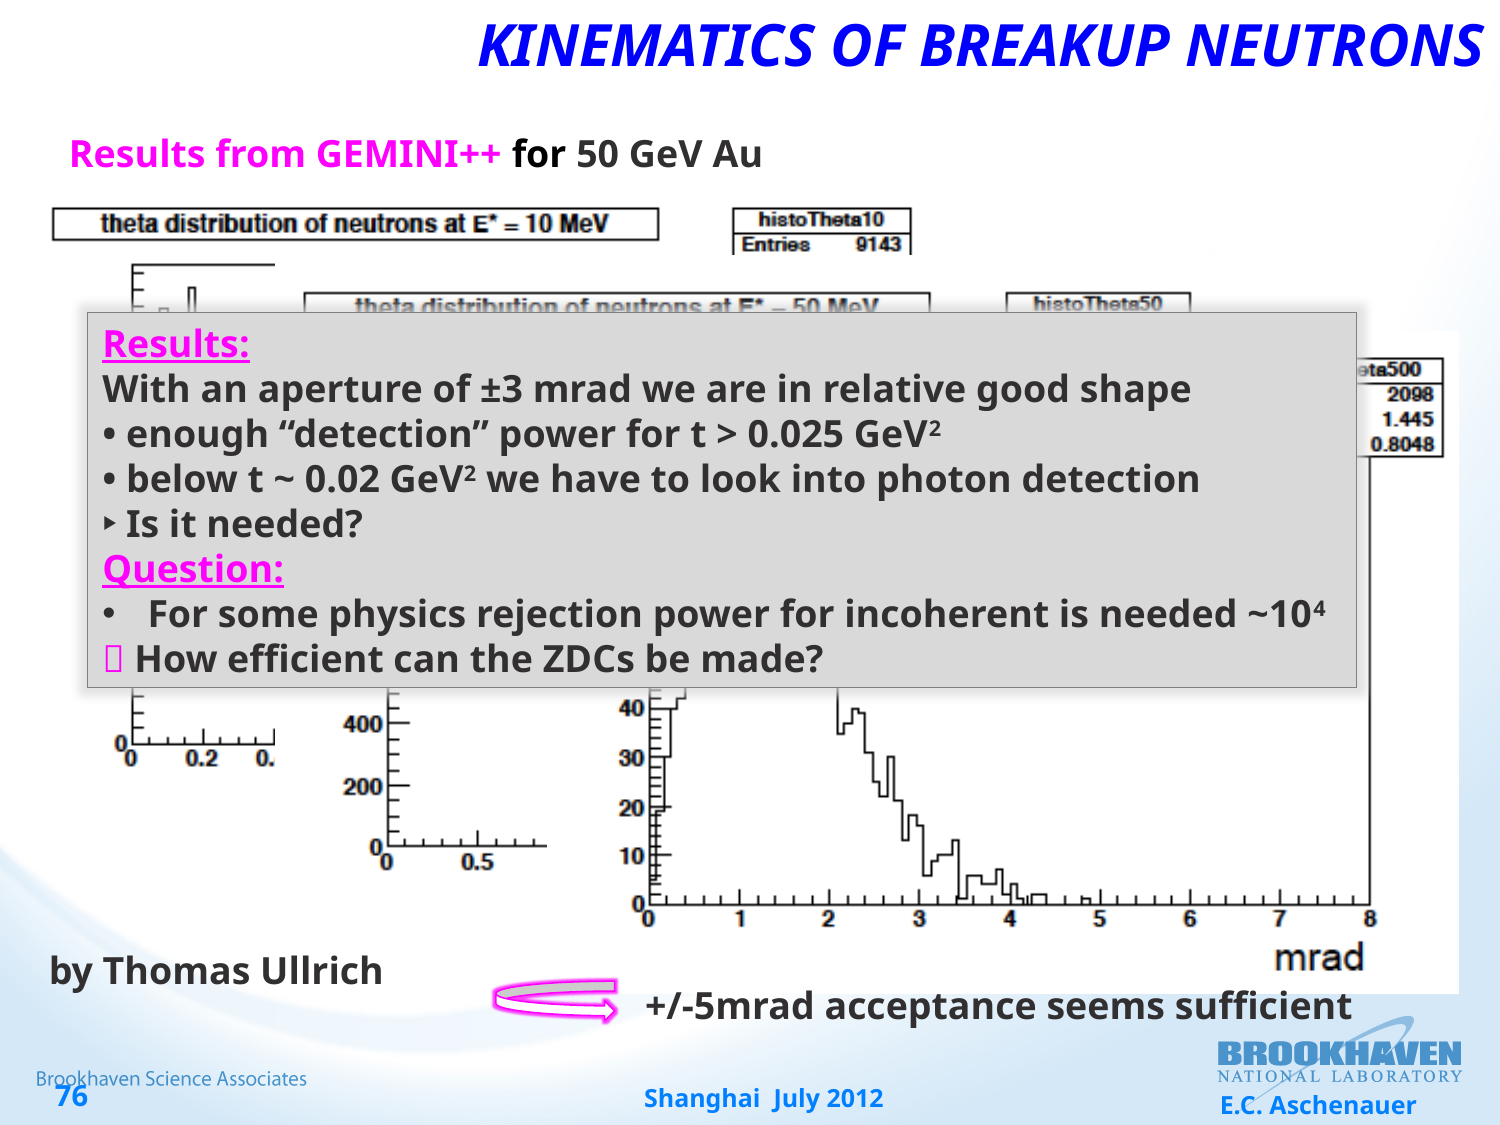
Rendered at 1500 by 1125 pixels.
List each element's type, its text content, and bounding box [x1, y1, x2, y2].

text_box by Thomas Ullrich [34, 939, 400, 1000]
slide_number 76 [3, 1064, 104, 1125]
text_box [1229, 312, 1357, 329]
slide_number E.C. Aschenauer [1204, 1063, 1481, 1125]
text_box Results from GEMINI++ for 50 GeV Au [54, 122, 779, 181]
text_box +/-5mrad acceptance seems sufficient [630, 1002, 1369, 1035]
text_box [495, 983, 615, 1021]
footer Shanghai July 2012 [449, 1063, 1080, 1125]
title Kinematics of Breakup Neutrons [124, 0, 1500, 101]
picture [0, 1, 1500, 1125]
